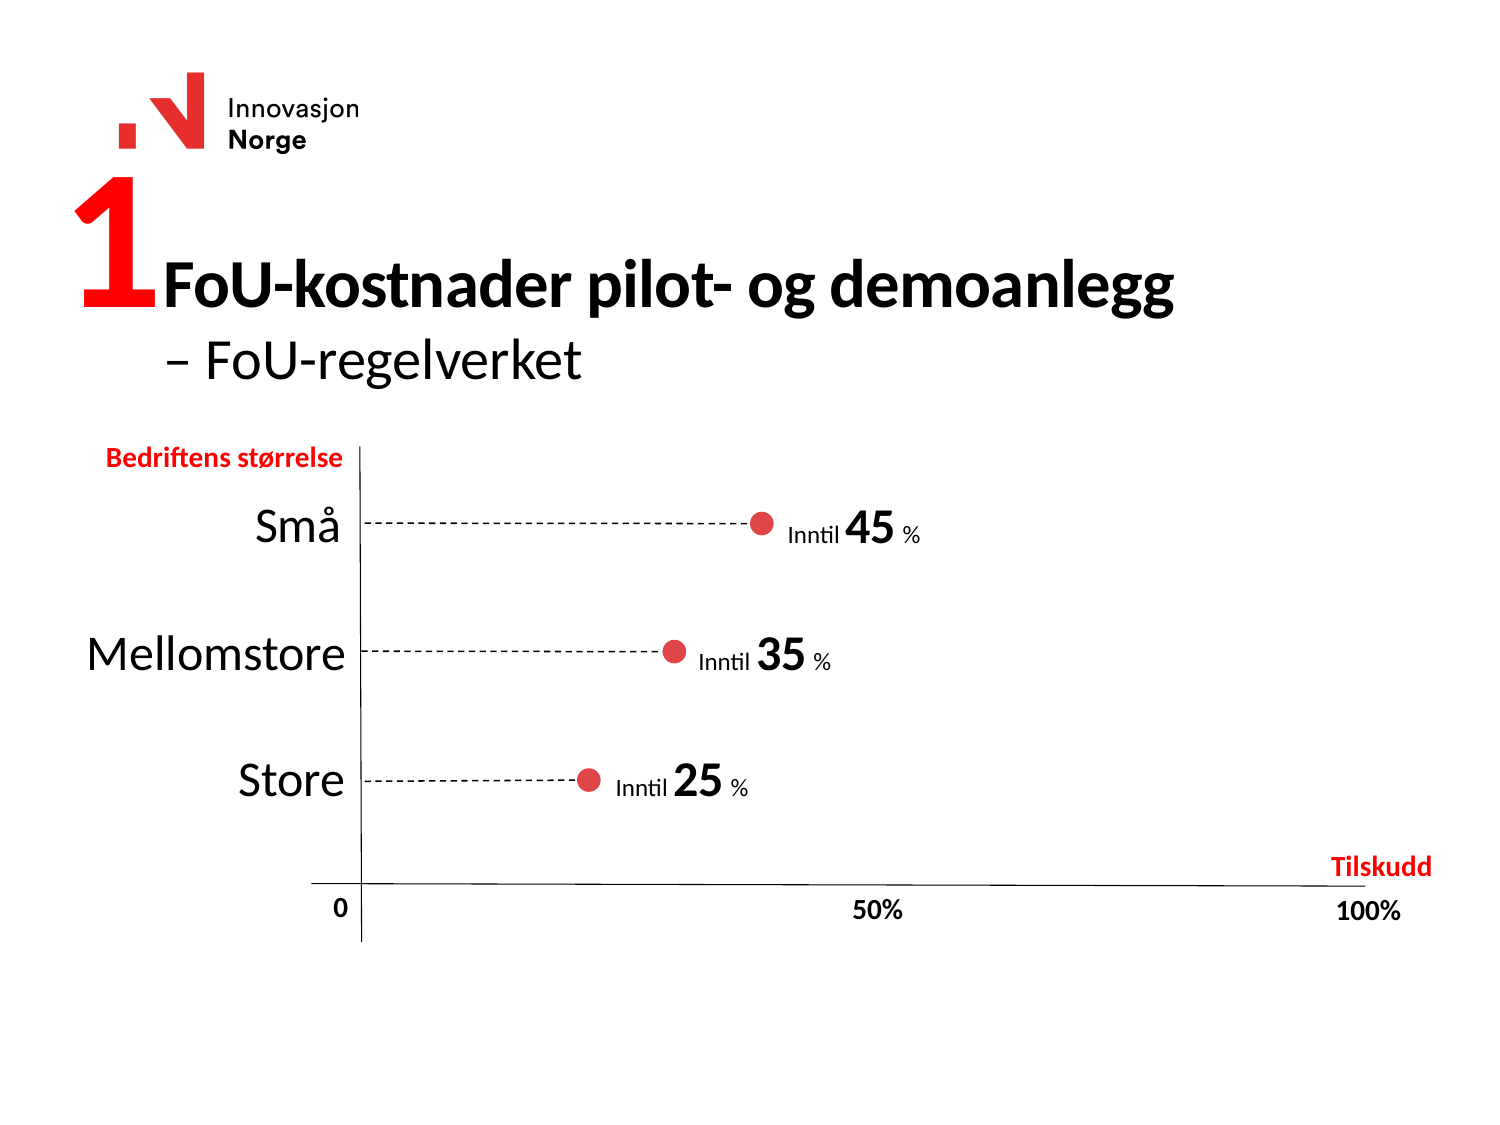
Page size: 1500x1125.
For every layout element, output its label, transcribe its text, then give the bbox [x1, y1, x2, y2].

picture [0, 0, 358, 154]
title FoU-kostnader pilot- og demoanlegg – FoU-regelverket [163, 215, 1500, 391]
text_box 1 [47, 99, 179, 355]
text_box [66, 437, 1448, 943]
